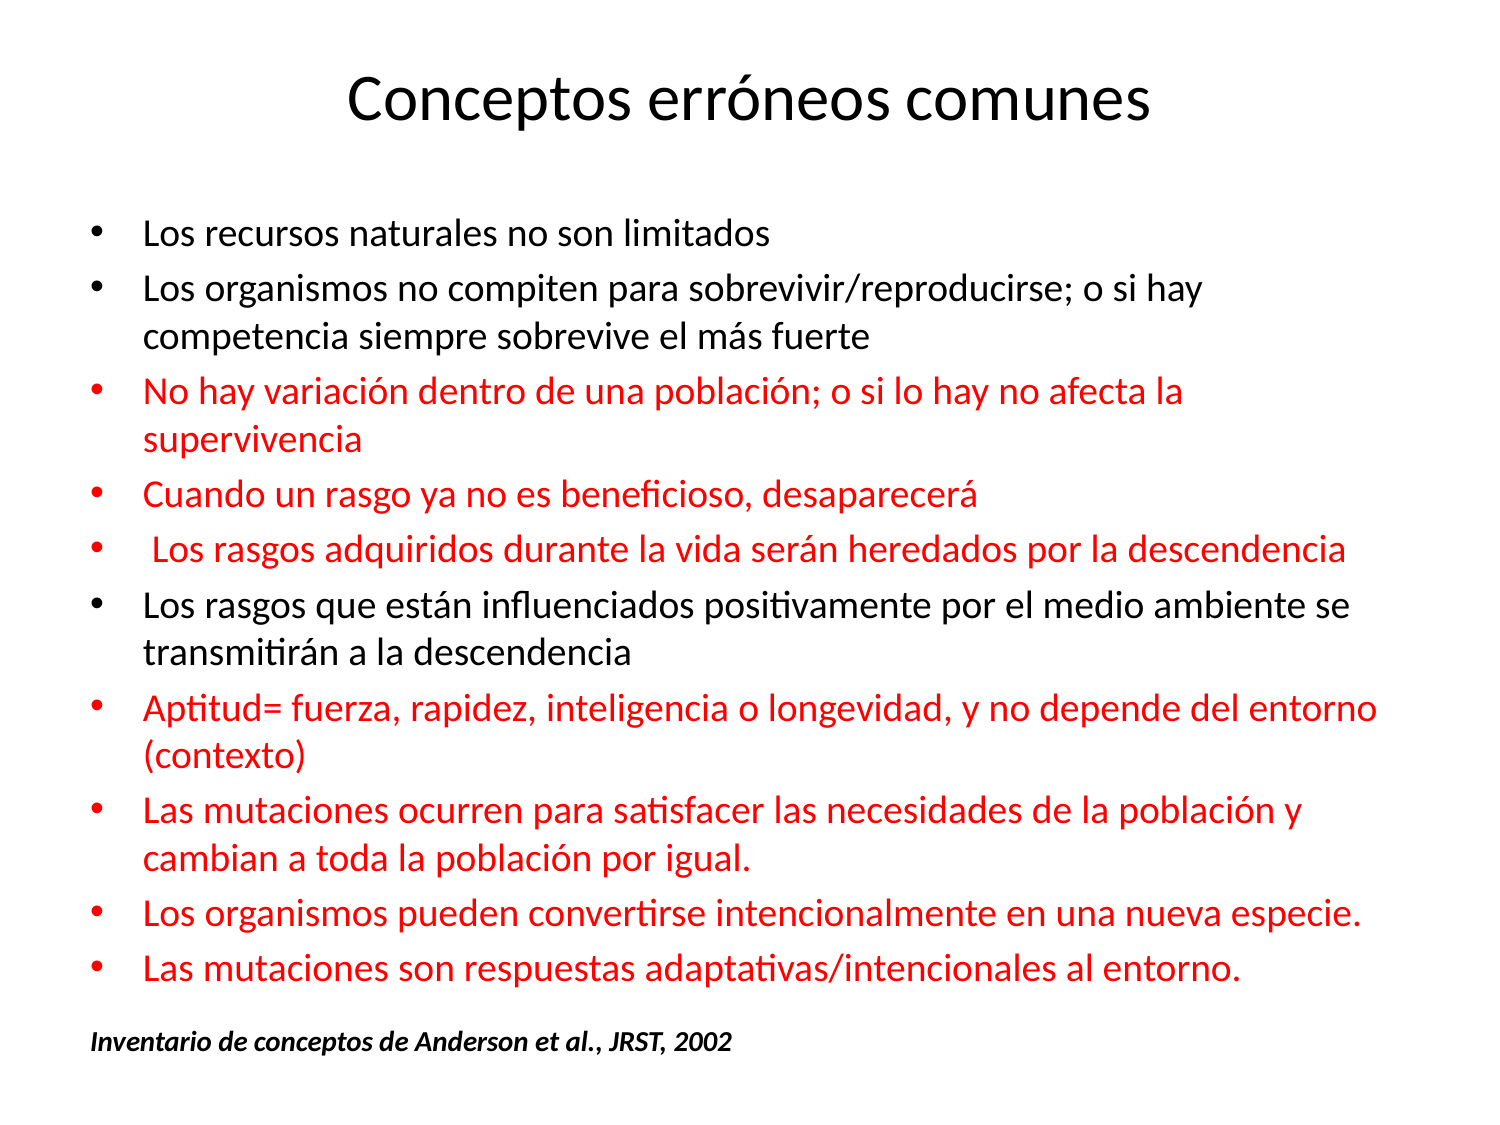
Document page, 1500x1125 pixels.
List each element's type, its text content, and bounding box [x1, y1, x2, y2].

list Los recursos naturales no son limitados Los organismos no compiten para sobrevivir/reproducirse; o si hay competencia siempre sobrevive el más fuerte No hay variación dentro de una población; o si lo hay no afecta la supervivencia Cuando un rasgo ya no es beneficioso, desaparecerá Los rasgos adquiridos durante la vida serán heredados por la descendencia Los rasgos que están influenciados positivamente por el medio ambiente se transmitirán a la descendencia Aptitud= fuerza, rapidez, inteligencia o longevidad, y no depende del entorno (contexto) Las mutaciones ocurren para satisfacer las necesidades de la población y cambian a toda la población por igual. Los organismos pueden convertirse intencionalmente en una nueva especie. Las mutaciones son respuestas adaptativas/intencionales al entorno. Inventario de conceptos de Anderson et al., JRST, 2002 [74, 199, 1426, 1094]
title Conceptos erróneos comunes [74, 20, 1426, 168]
